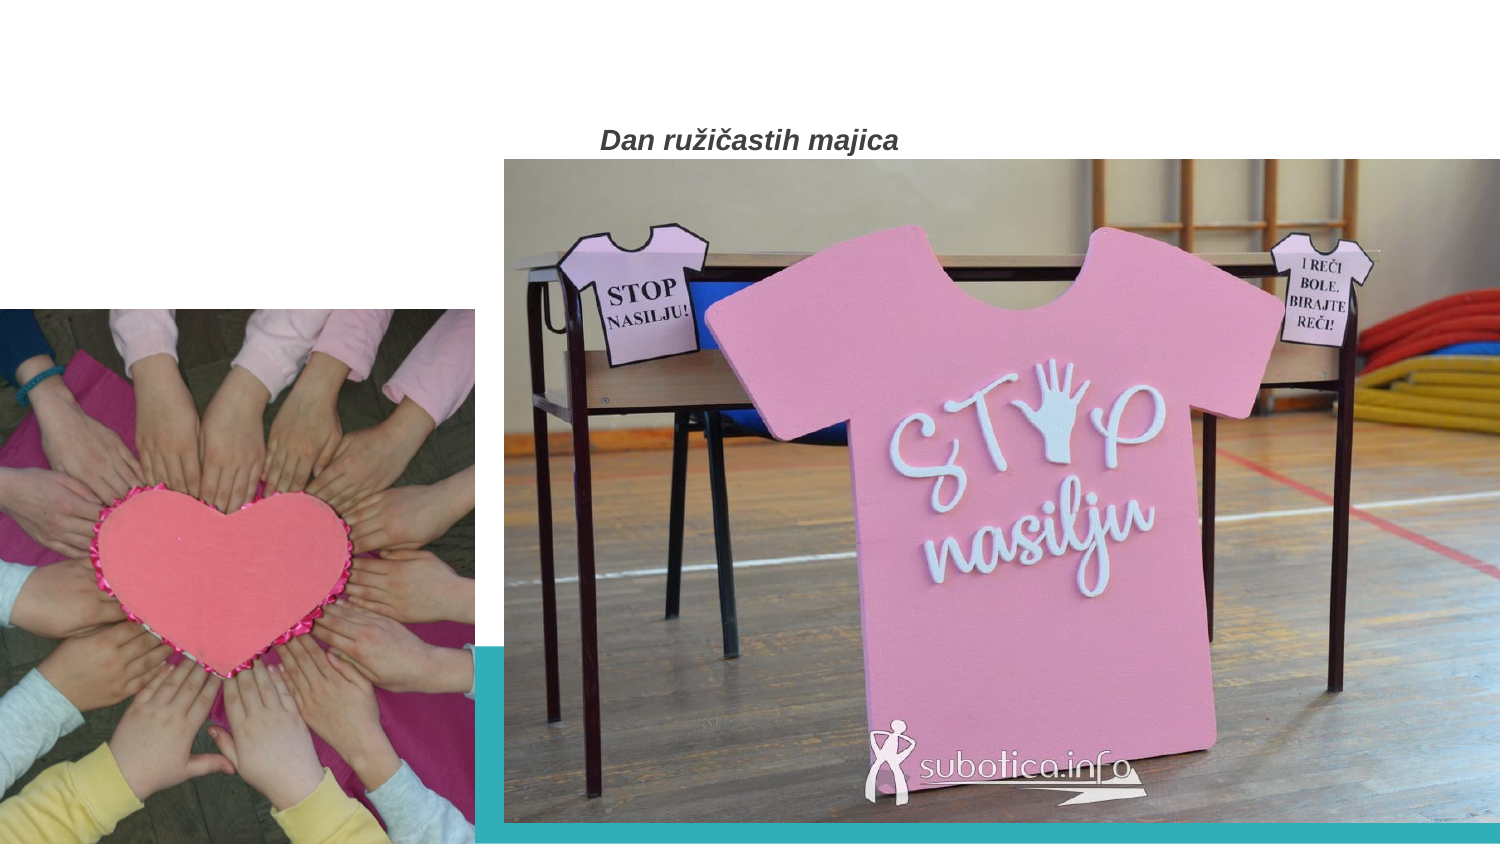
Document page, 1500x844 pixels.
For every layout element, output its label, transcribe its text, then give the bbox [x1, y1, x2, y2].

picture [504, 159, 1500, 824]
picture [0, 309, 476, 844]
list Dan ružičastih majica [0, 114, 1500, 162]
